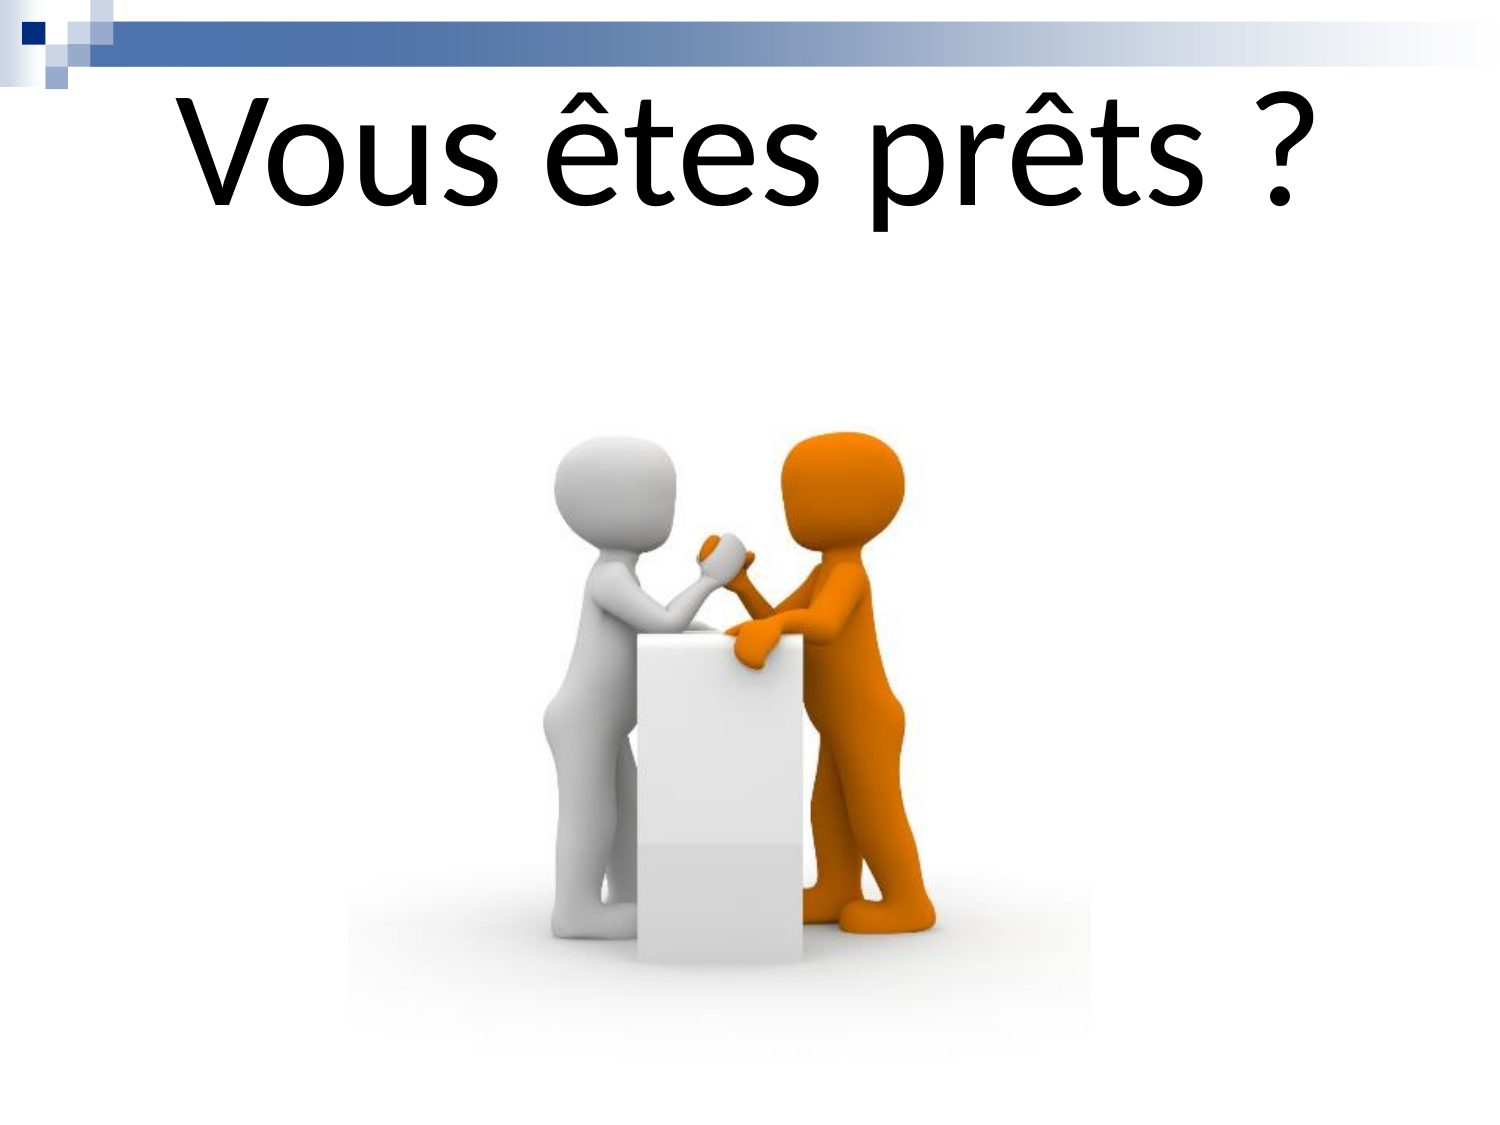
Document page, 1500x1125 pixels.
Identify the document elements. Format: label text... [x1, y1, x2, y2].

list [348, 325, 1091, 1069]
title Vous êtes prêts ? [75, 45, 1425, 233]
picture [0, 0, 1500, 1125]
